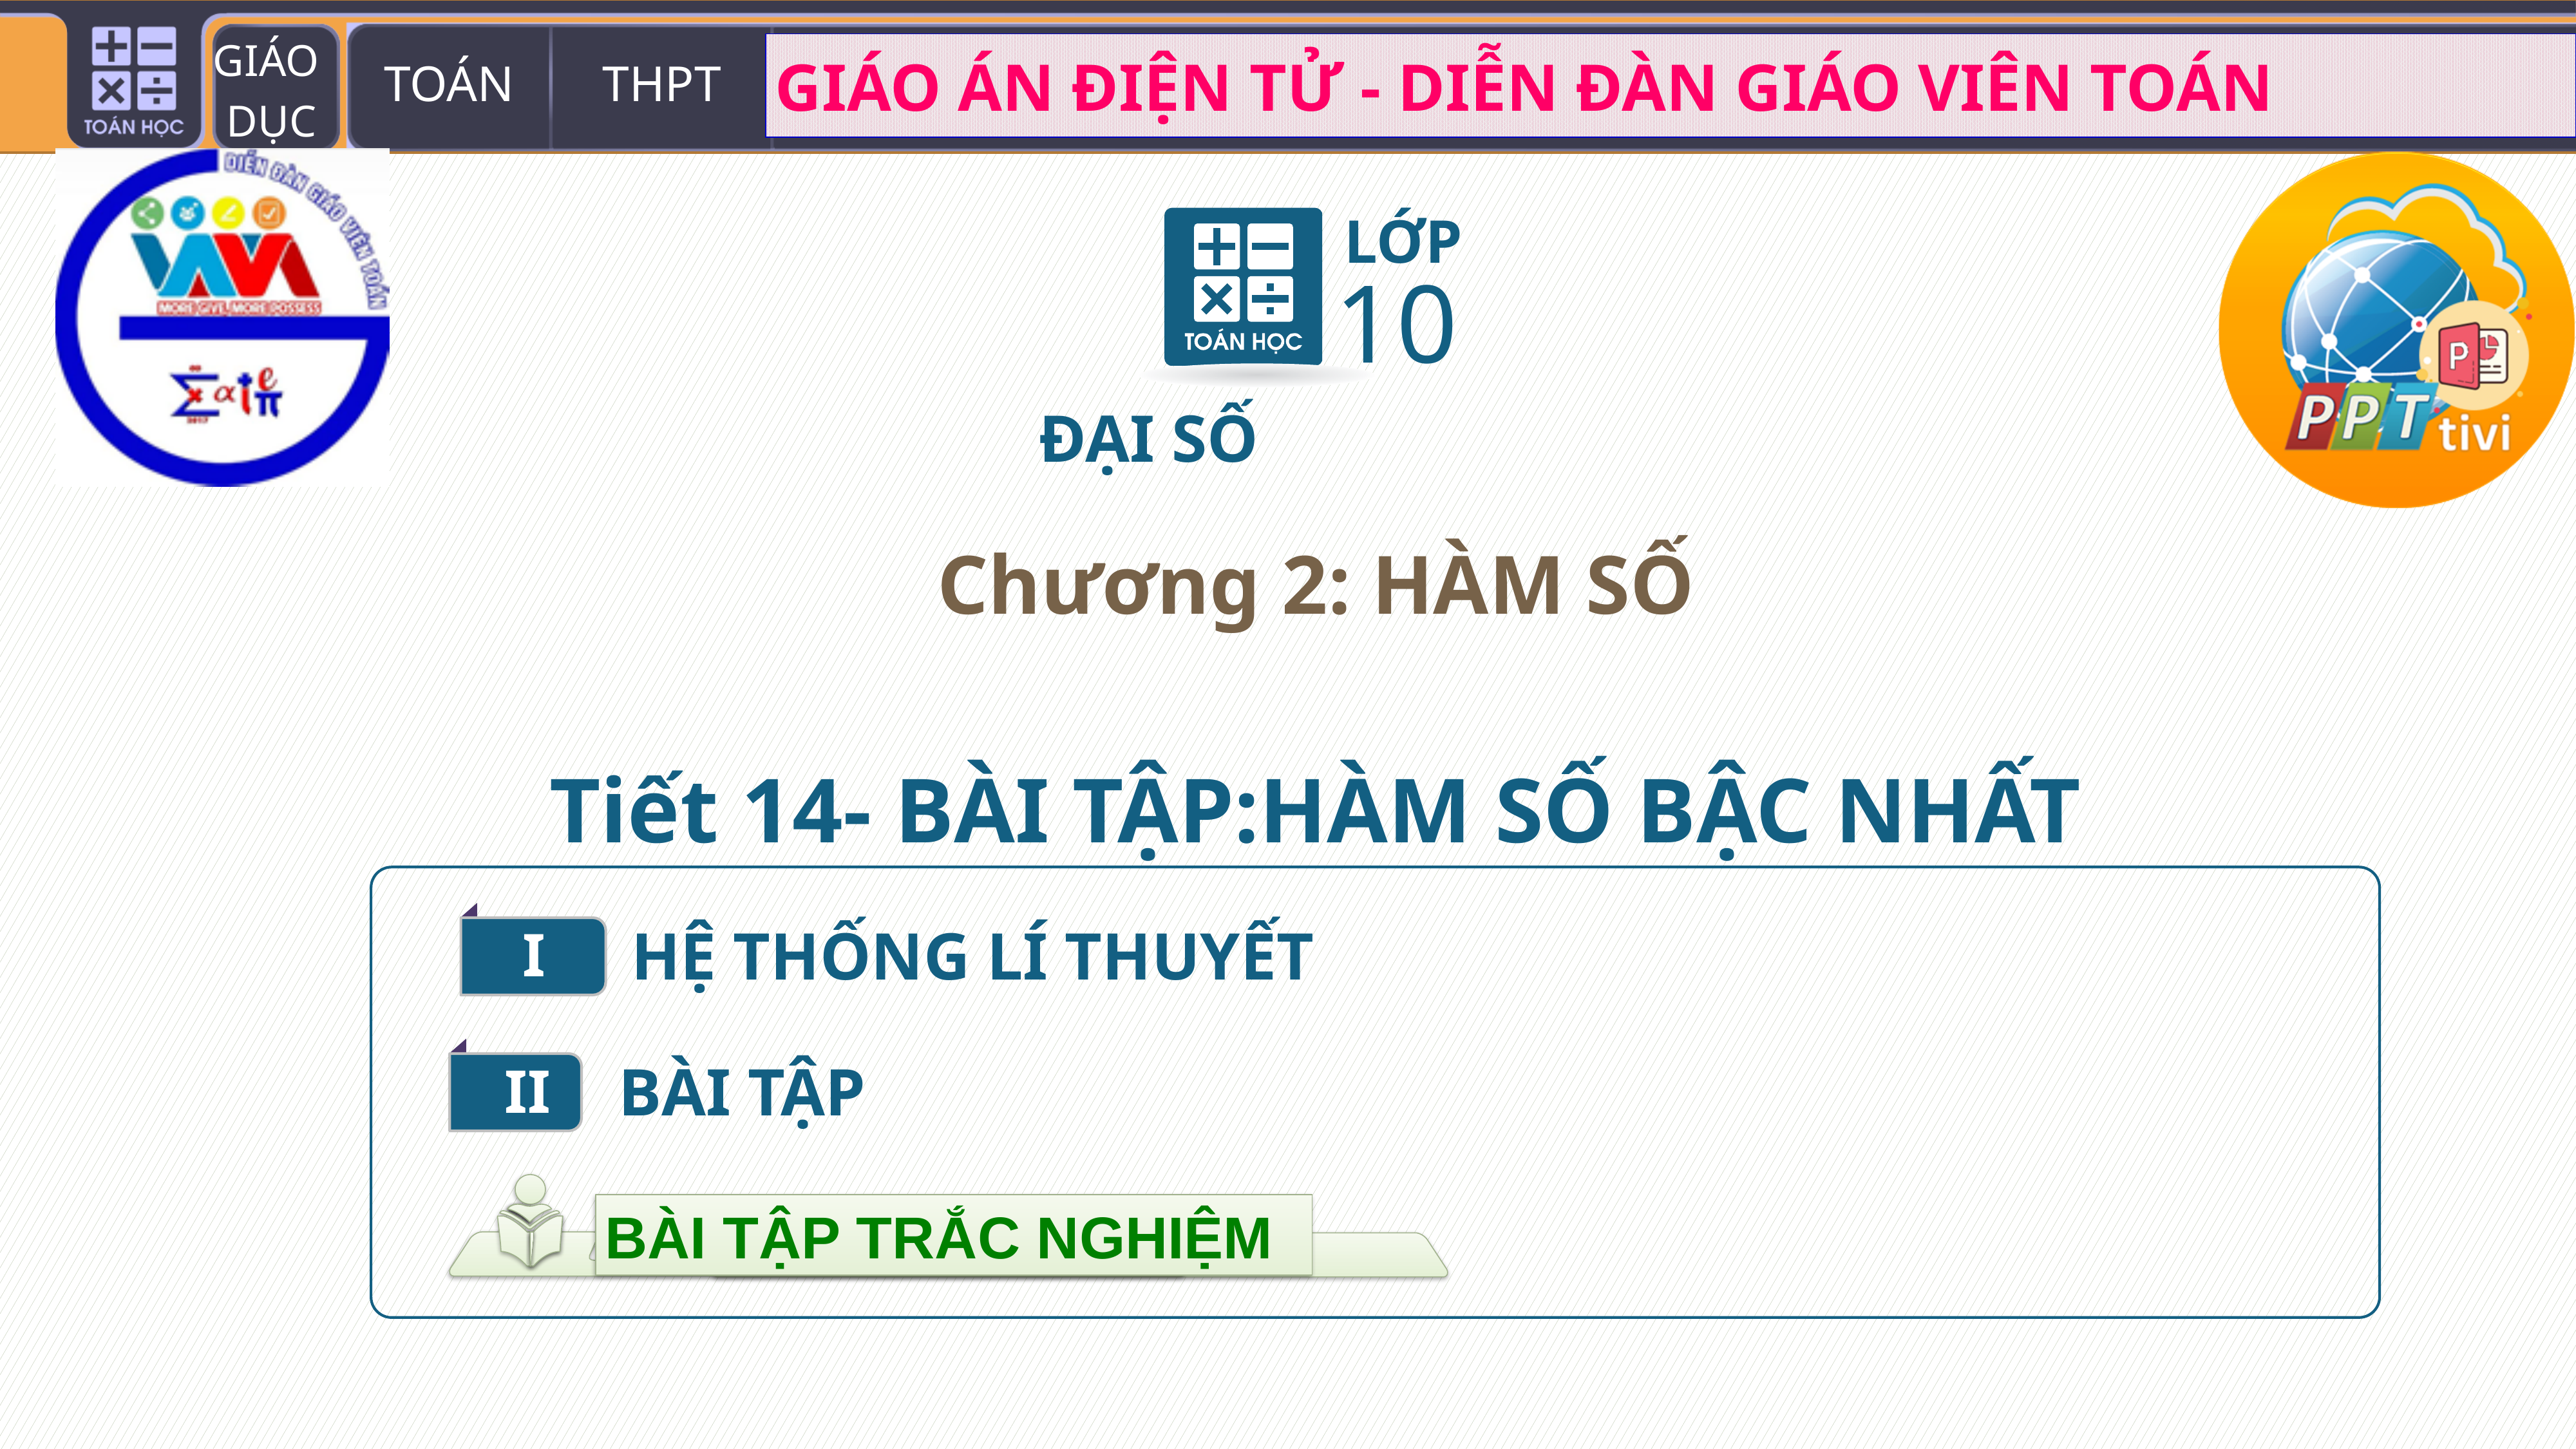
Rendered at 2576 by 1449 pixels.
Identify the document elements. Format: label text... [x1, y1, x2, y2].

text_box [1307, 198, 1500, 391]
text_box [459, 902, 2029, 999]
text_box [370, 866, 2382, 1319]
text_box Tiết 14- BÀI TẬP:HÀM SỐ BẬC NHẤT [540, 749, 2092, 866]
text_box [1139, 207, 1376, 388]
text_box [448, 1038, 2255, 1135]
picture [2218, 151, 2576, 509]
text_box Chương 2: HÀM SỐ [350, 480, 2282, 636]
text_box ĐẠI SỐ [1029, 393, 1285, 480]
picture [55, 148, 390, 487]
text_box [448, 1174, 1450, 1277]
